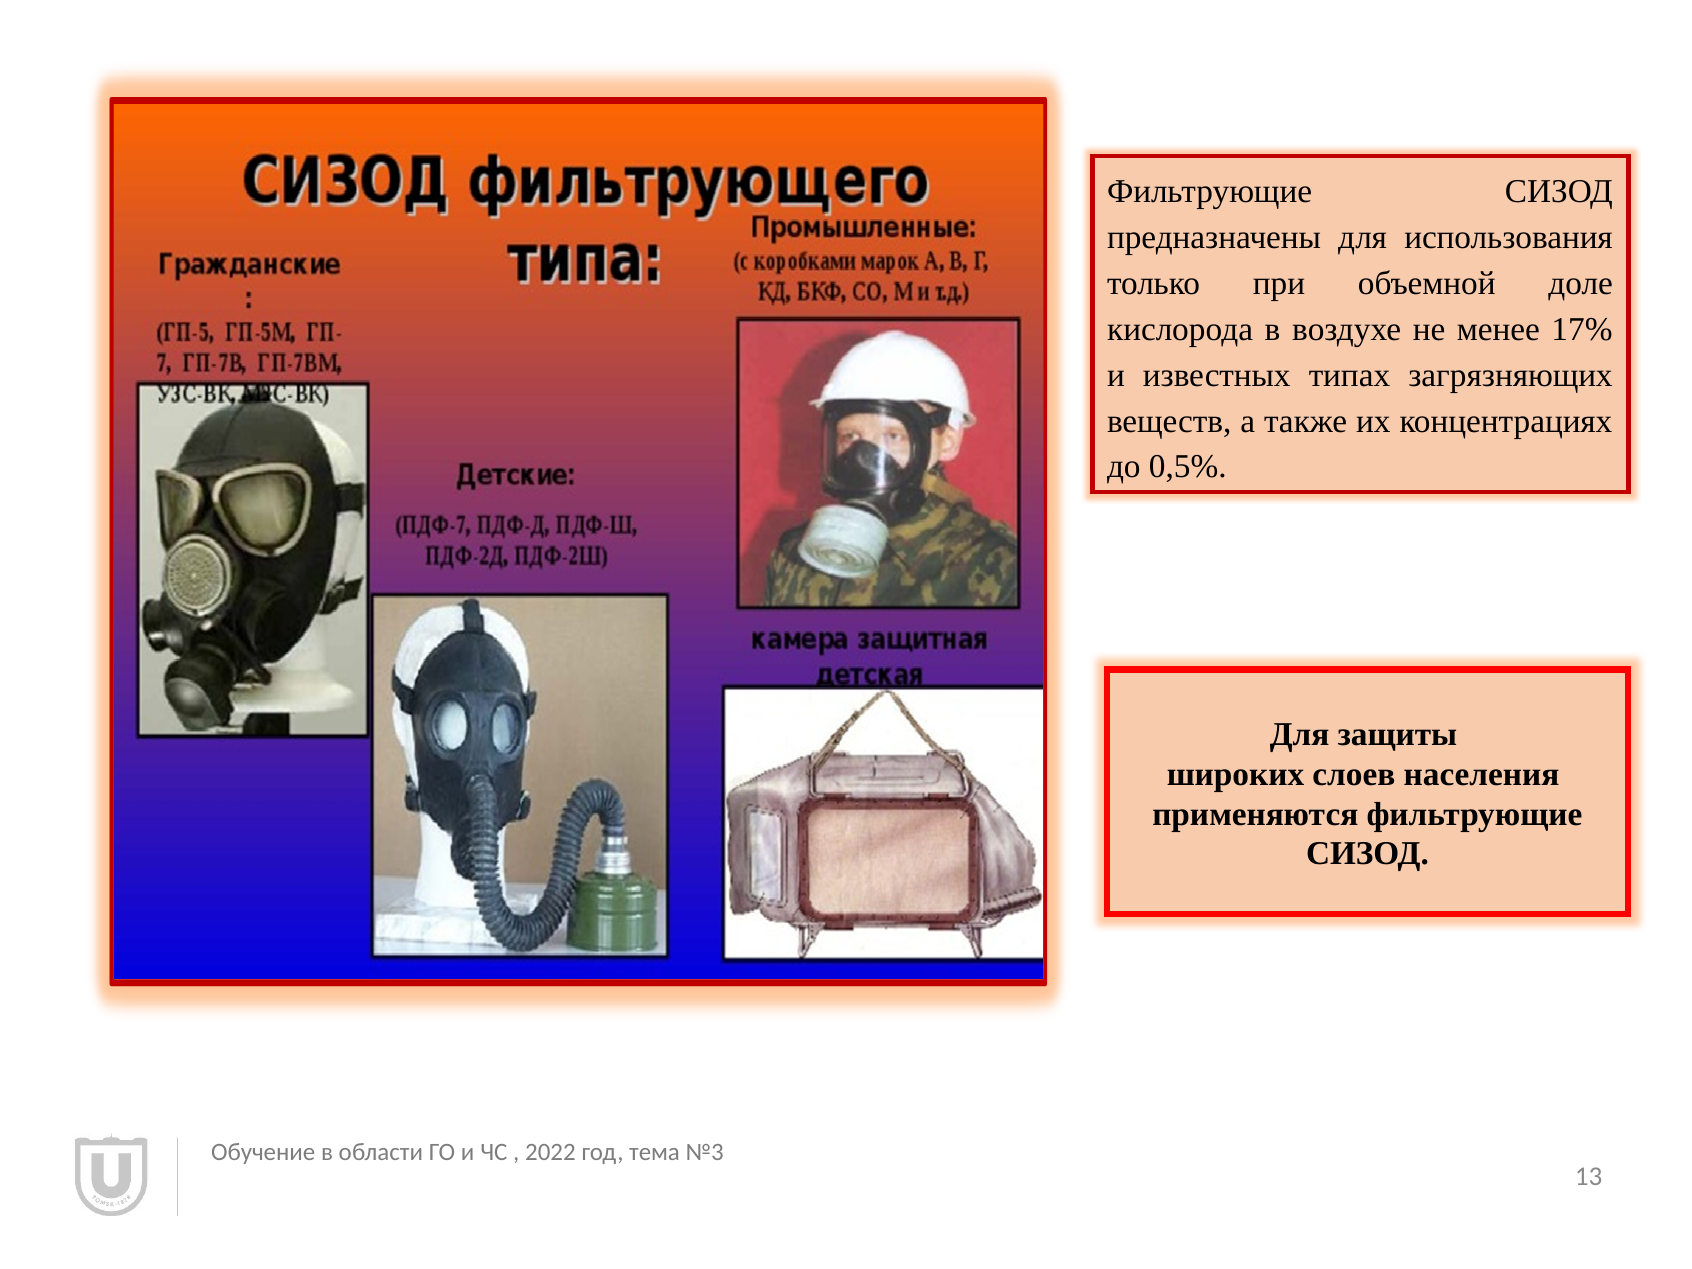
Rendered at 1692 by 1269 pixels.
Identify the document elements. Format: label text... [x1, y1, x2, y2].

slide_number 13 [1228, 1150, 1611, 1199]
text_box Фильтрующие СИЗОД предназначены для использования только при объемной доле кислорода в воздухе не менее 17% и известных типах загрязняющих веществ, а также их концентрациях до 0,5%. [1092, 156, 1629, 492]
text_box Для защиты широких слоев населения применяются фильтрующие СИЗОД. [1107, 669, 1629, 914]
picture [75, 1133, 178, 1216]
text_box Обучение в области ГО и ЧС , 2022 год, тема №3 [203, 1127, 1036, 1173]
picture [81, 53, 1075, 1031]
